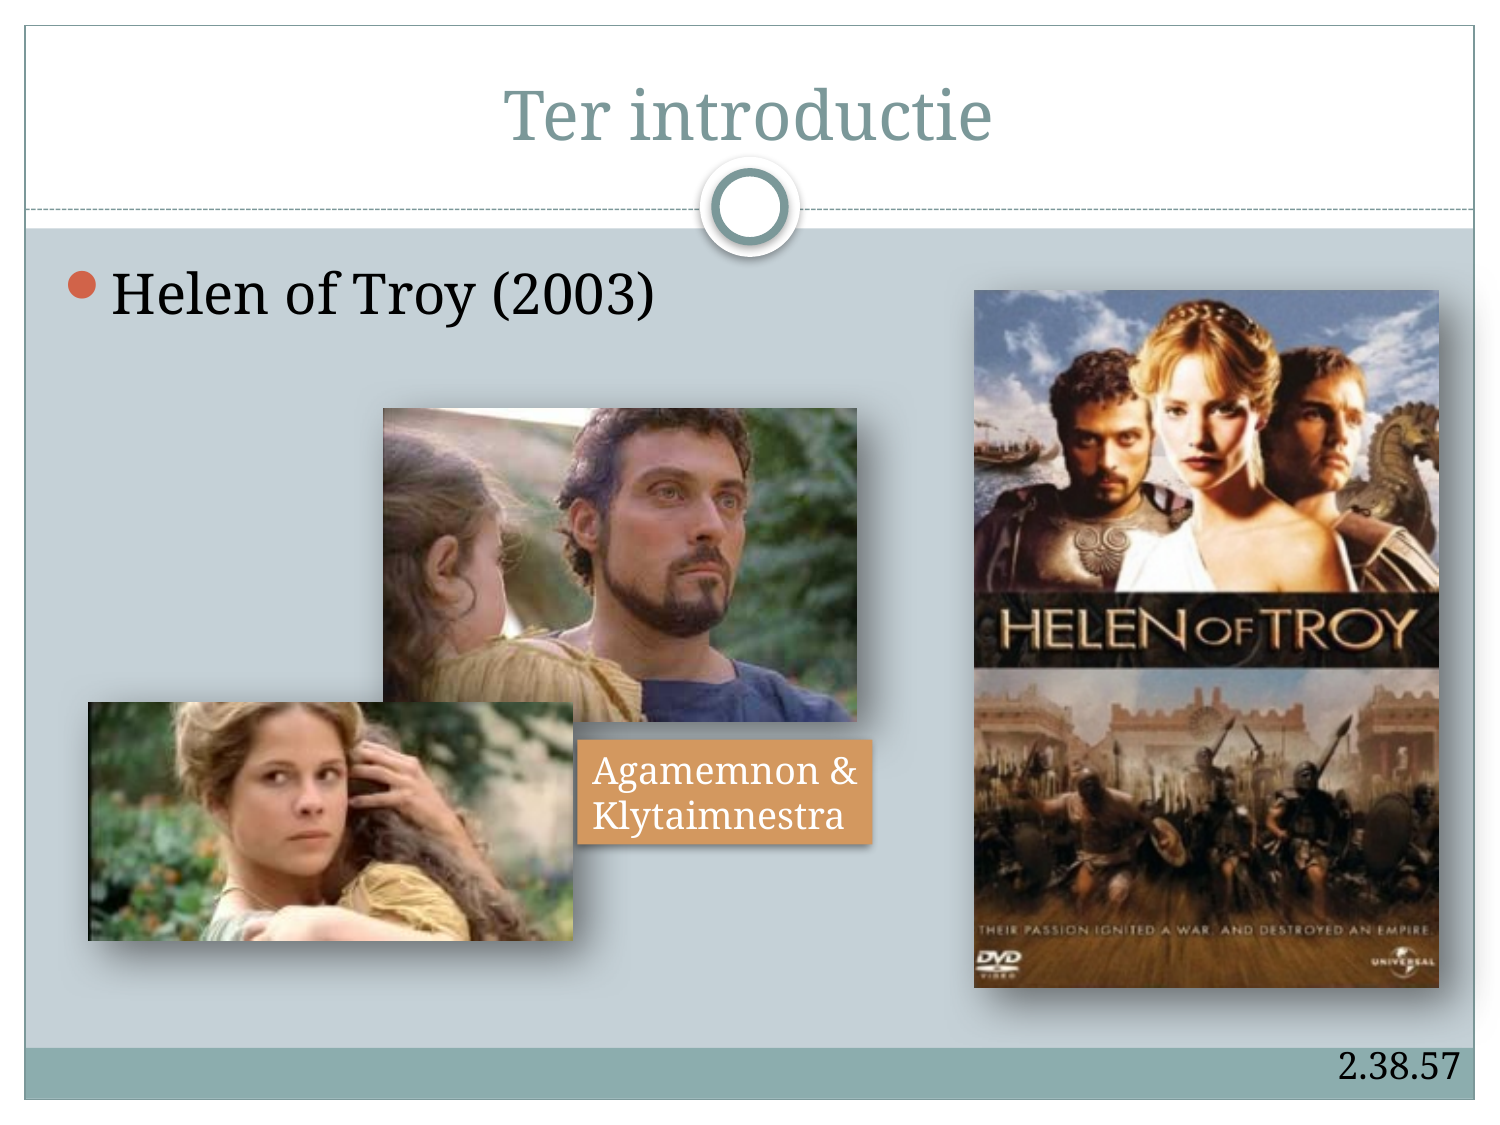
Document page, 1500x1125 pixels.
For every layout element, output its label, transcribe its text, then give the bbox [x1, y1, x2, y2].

text_box 2.38.57 [1322, 1034, 1500, 1095]
picture [974, 290, 1440, 988]
title Ter introductie [49, 37, 1450, 162]
text_box Agamemnon & Klytaimnestra [580, 739, 873, 845]
picture [88, 408, 857, 941]
list Helen of Troy (2003) [49, 250, 1445, 1001]
